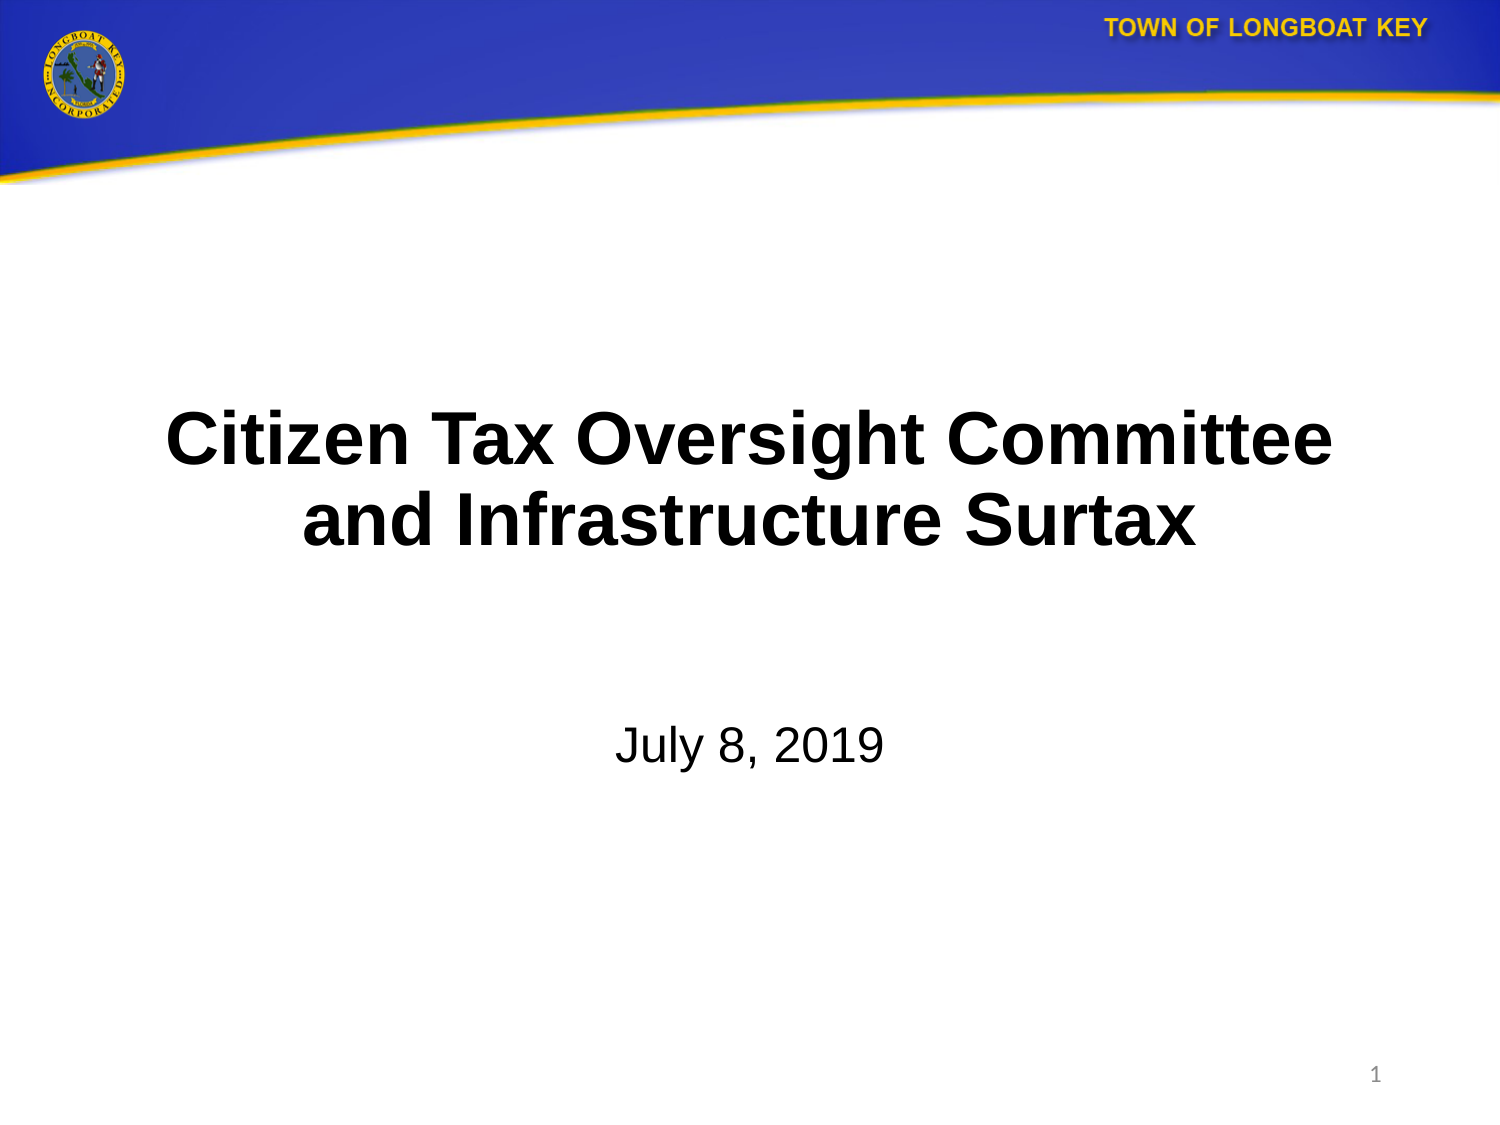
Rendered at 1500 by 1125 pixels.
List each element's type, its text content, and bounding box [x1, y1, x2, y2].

title Citizen Tax Oversight Committee and Infrastructure Surtax [112, 327, 1388, 720]
picture [0, 0, 1500, 185]
subtitle July 8, 2019 [187, 711, 1313, 787]
slide_number 1 [1059, 1042, 1397, 1103]
